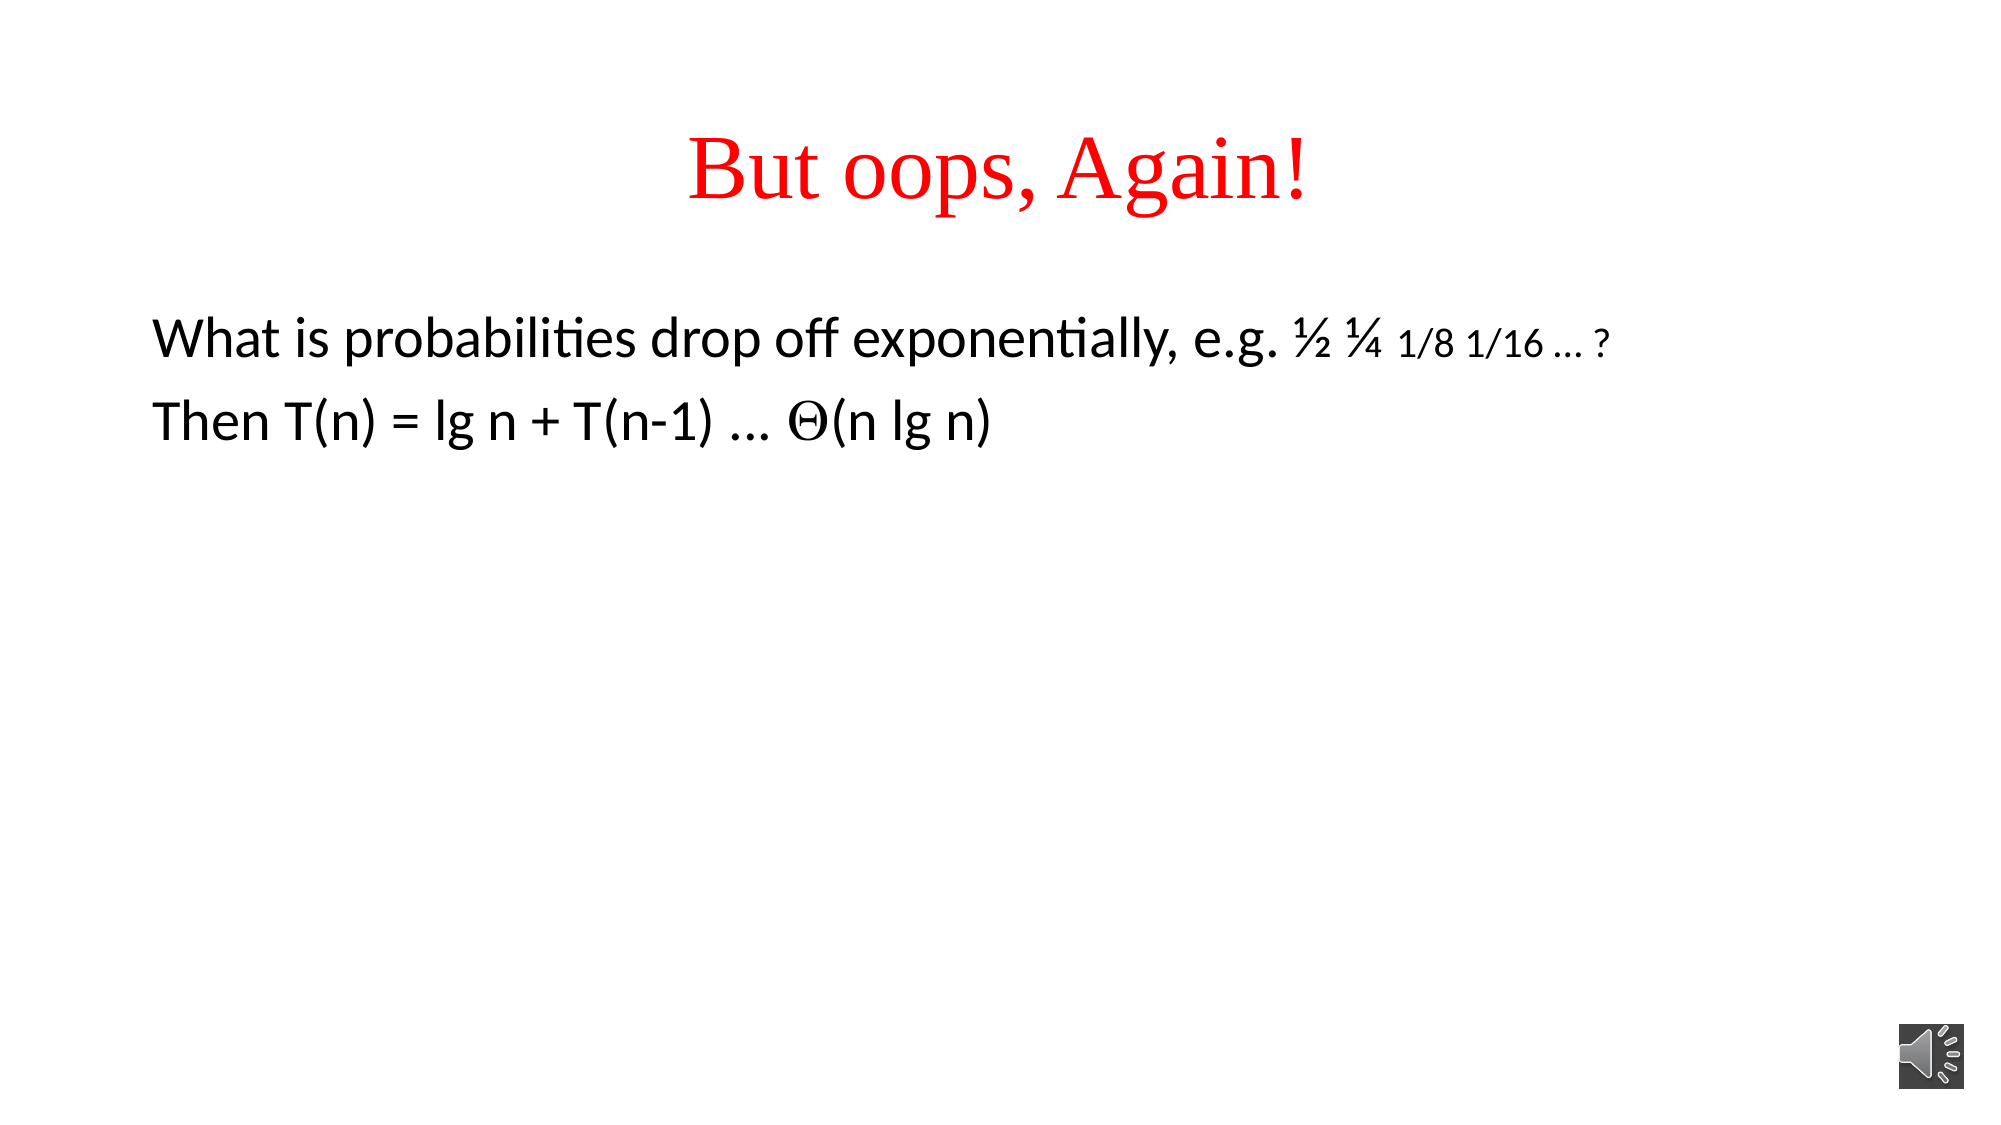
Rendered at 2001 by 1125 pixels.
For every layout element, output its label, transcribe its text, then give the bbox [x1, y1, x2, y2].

title But oops, Again! [137, 59, 1863, 278]
list What is probabilities drop off exponentially, e.g. ½ ¼ 1/8 1/16 … ? Then T(n) = lg n + T(n-1) ... (n lg n) [137, 299, 1863, 1014]
picture [1897, 1022, 1965, 1090]
